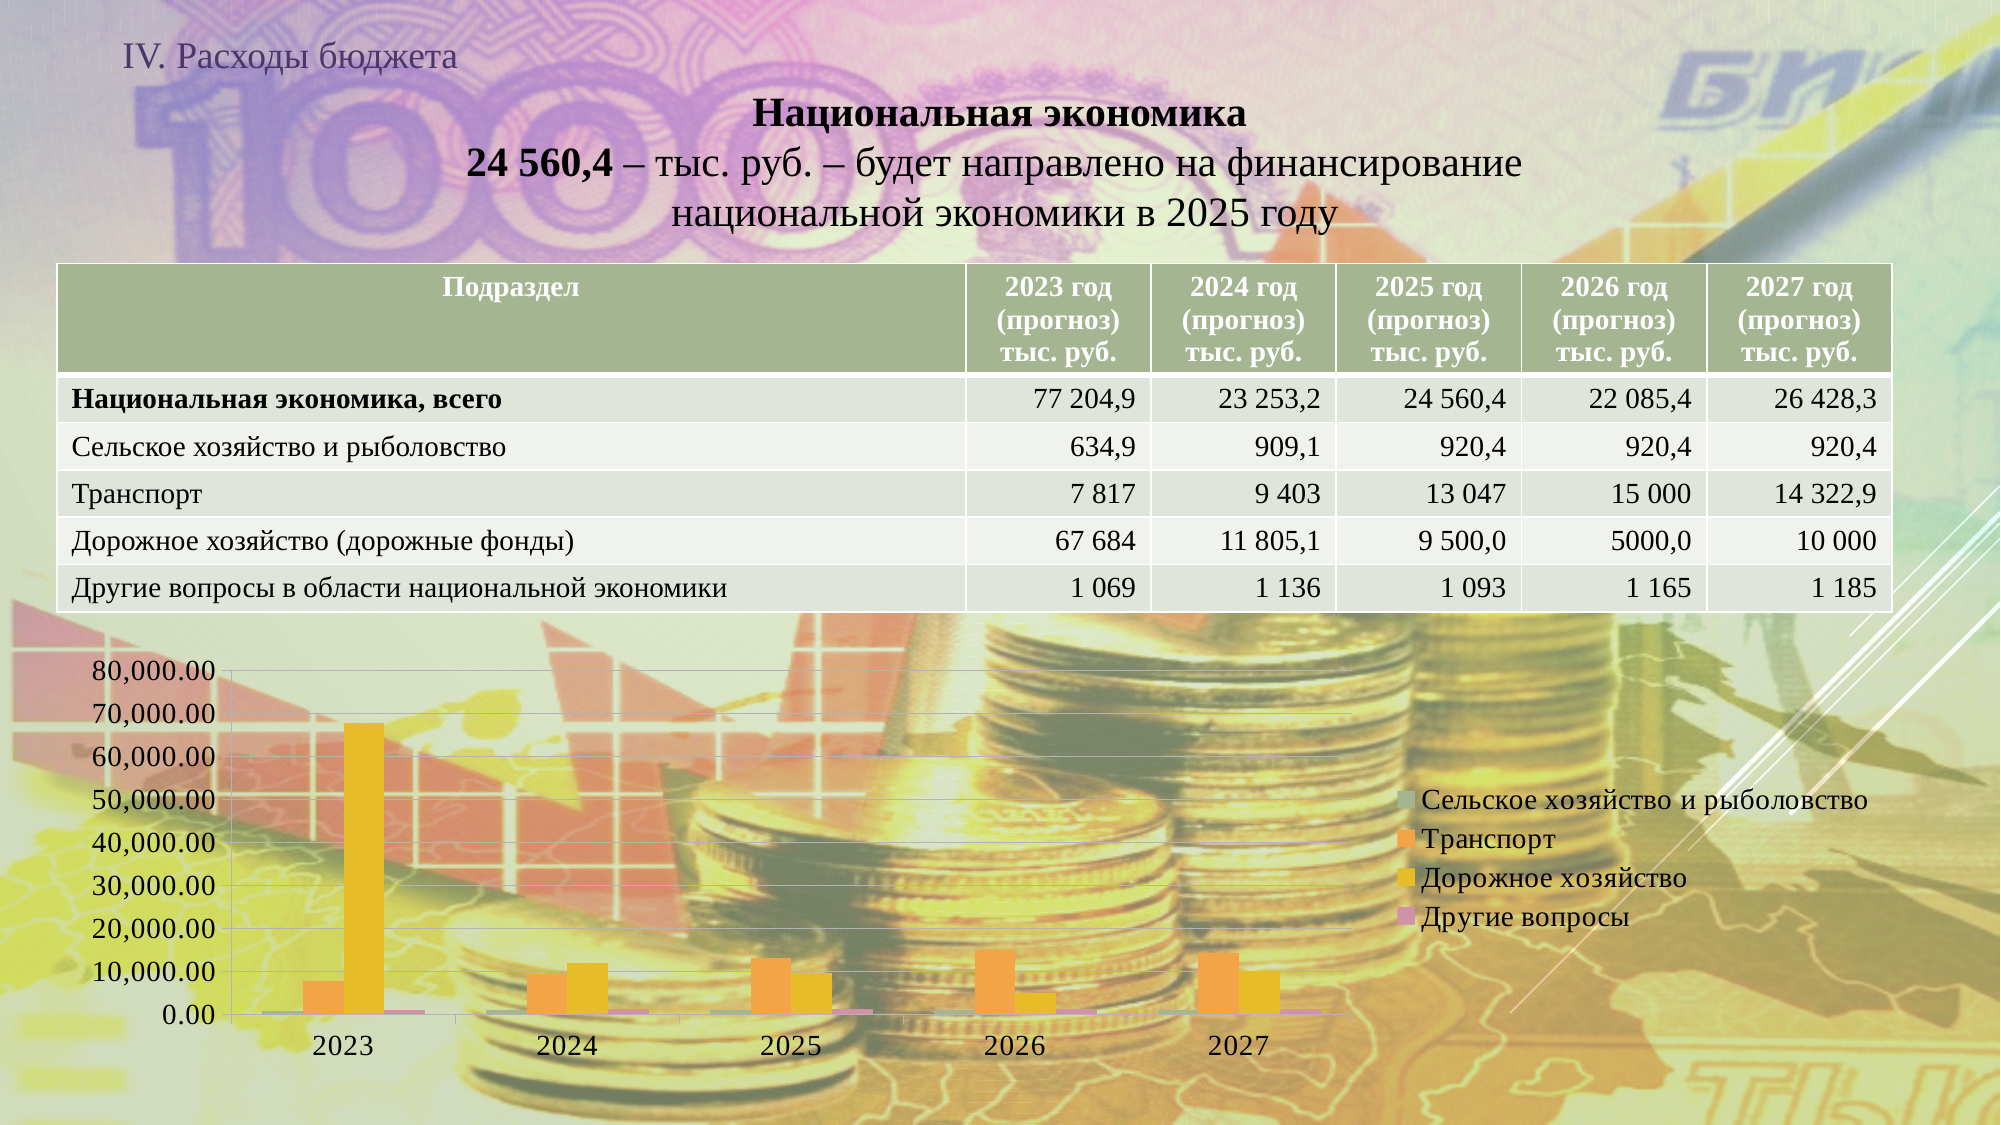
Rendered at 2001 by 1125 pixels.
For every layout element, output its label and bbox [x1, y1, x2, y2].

chart [54, 644, 1893, 1071]
picture [0, 0, 2000, 1125]
